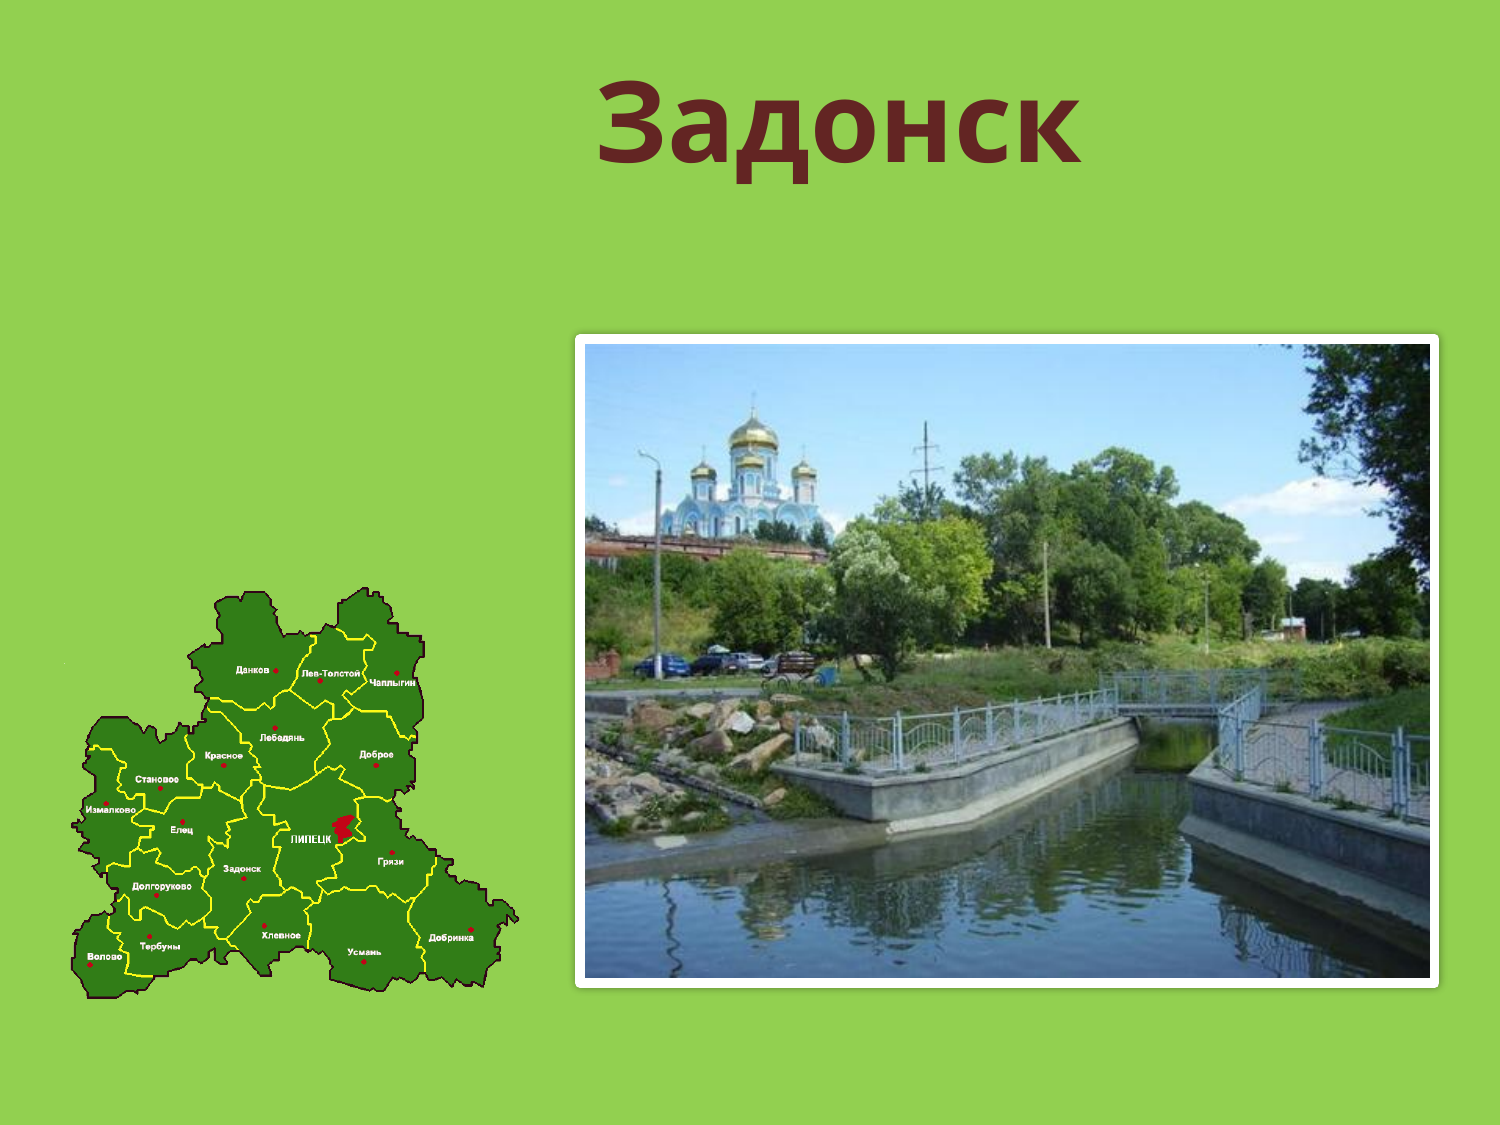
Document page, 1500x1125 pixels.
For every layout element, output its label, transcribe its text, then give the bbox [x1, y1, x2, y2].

text_box Задонск [176, 42, 1500, 193]
picture [64, 585, 523, 1000]
picture [584, 343, 1431, 979]
